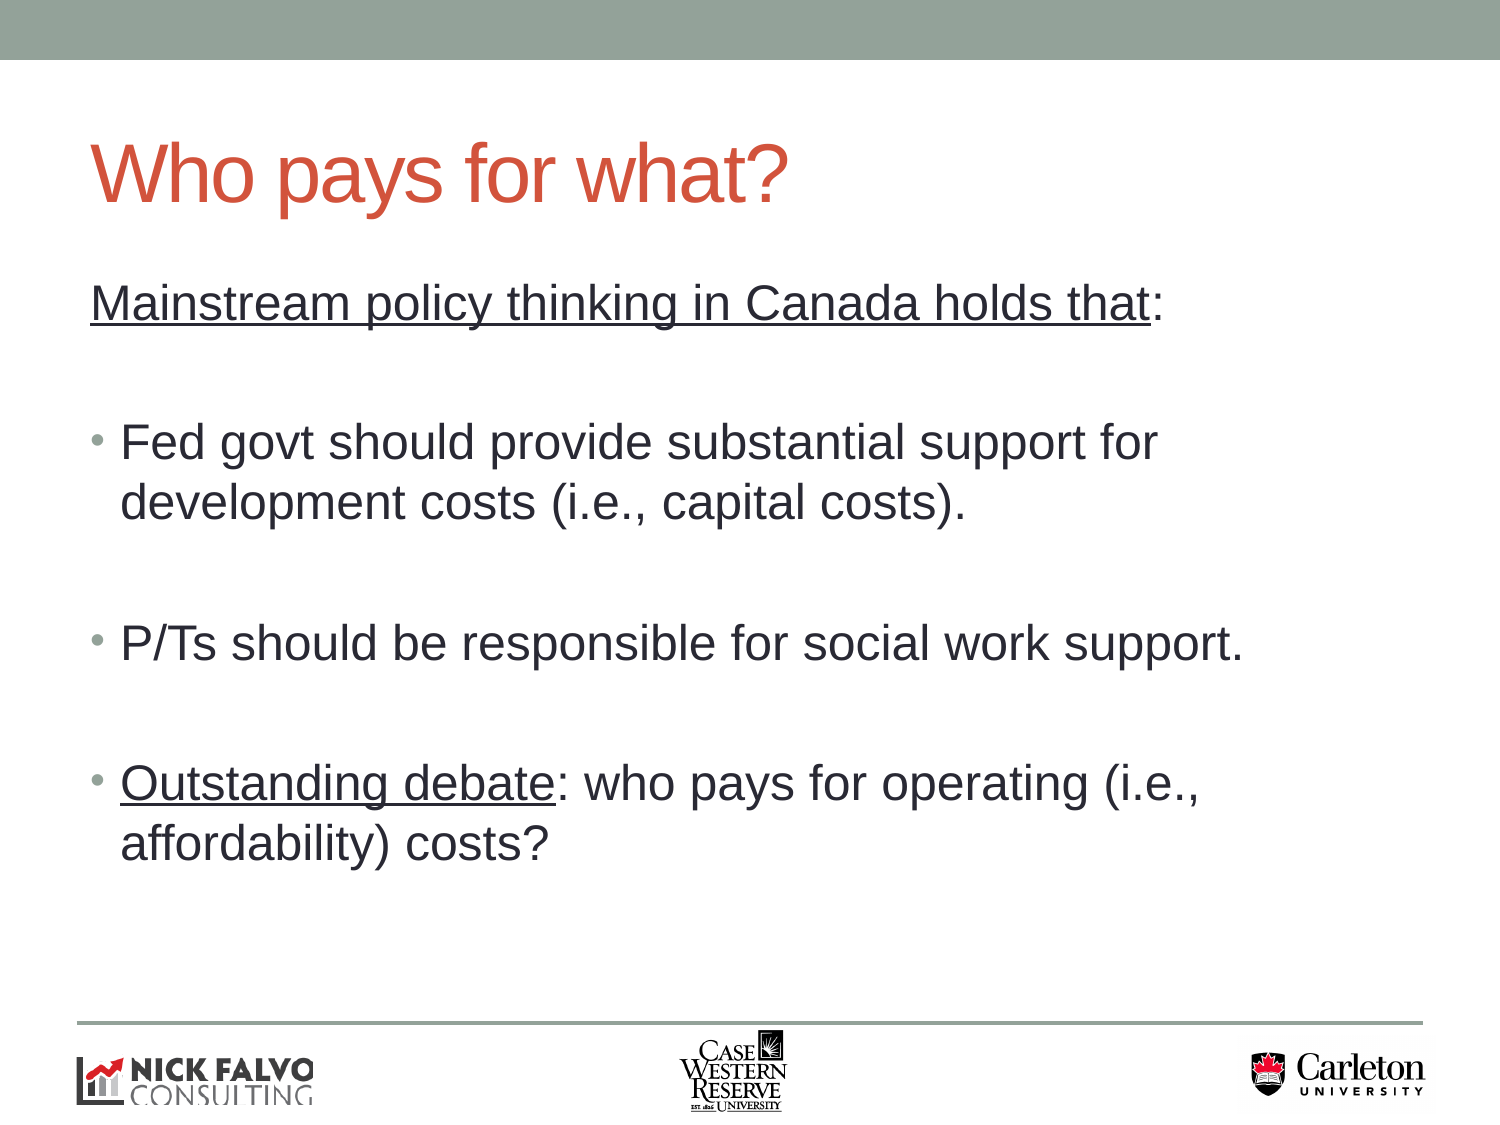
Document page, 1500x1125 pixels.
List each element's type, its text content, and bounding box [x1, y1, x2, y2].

picture [1237, 1035, 1436, 1114]
title Who pays for what? [75, 87, 1425, 250]
picture [679, 1030, 793, 1120]
list Mainstream policy thinking in Canada holds that: Fed govt should provide substantial support for development costs (i.e., capital costs). P/Ts should be responsible for social work support. Outstanding debate: who pays for operating (i.e., affordability) costs? [75, 262, 1425, 988]
